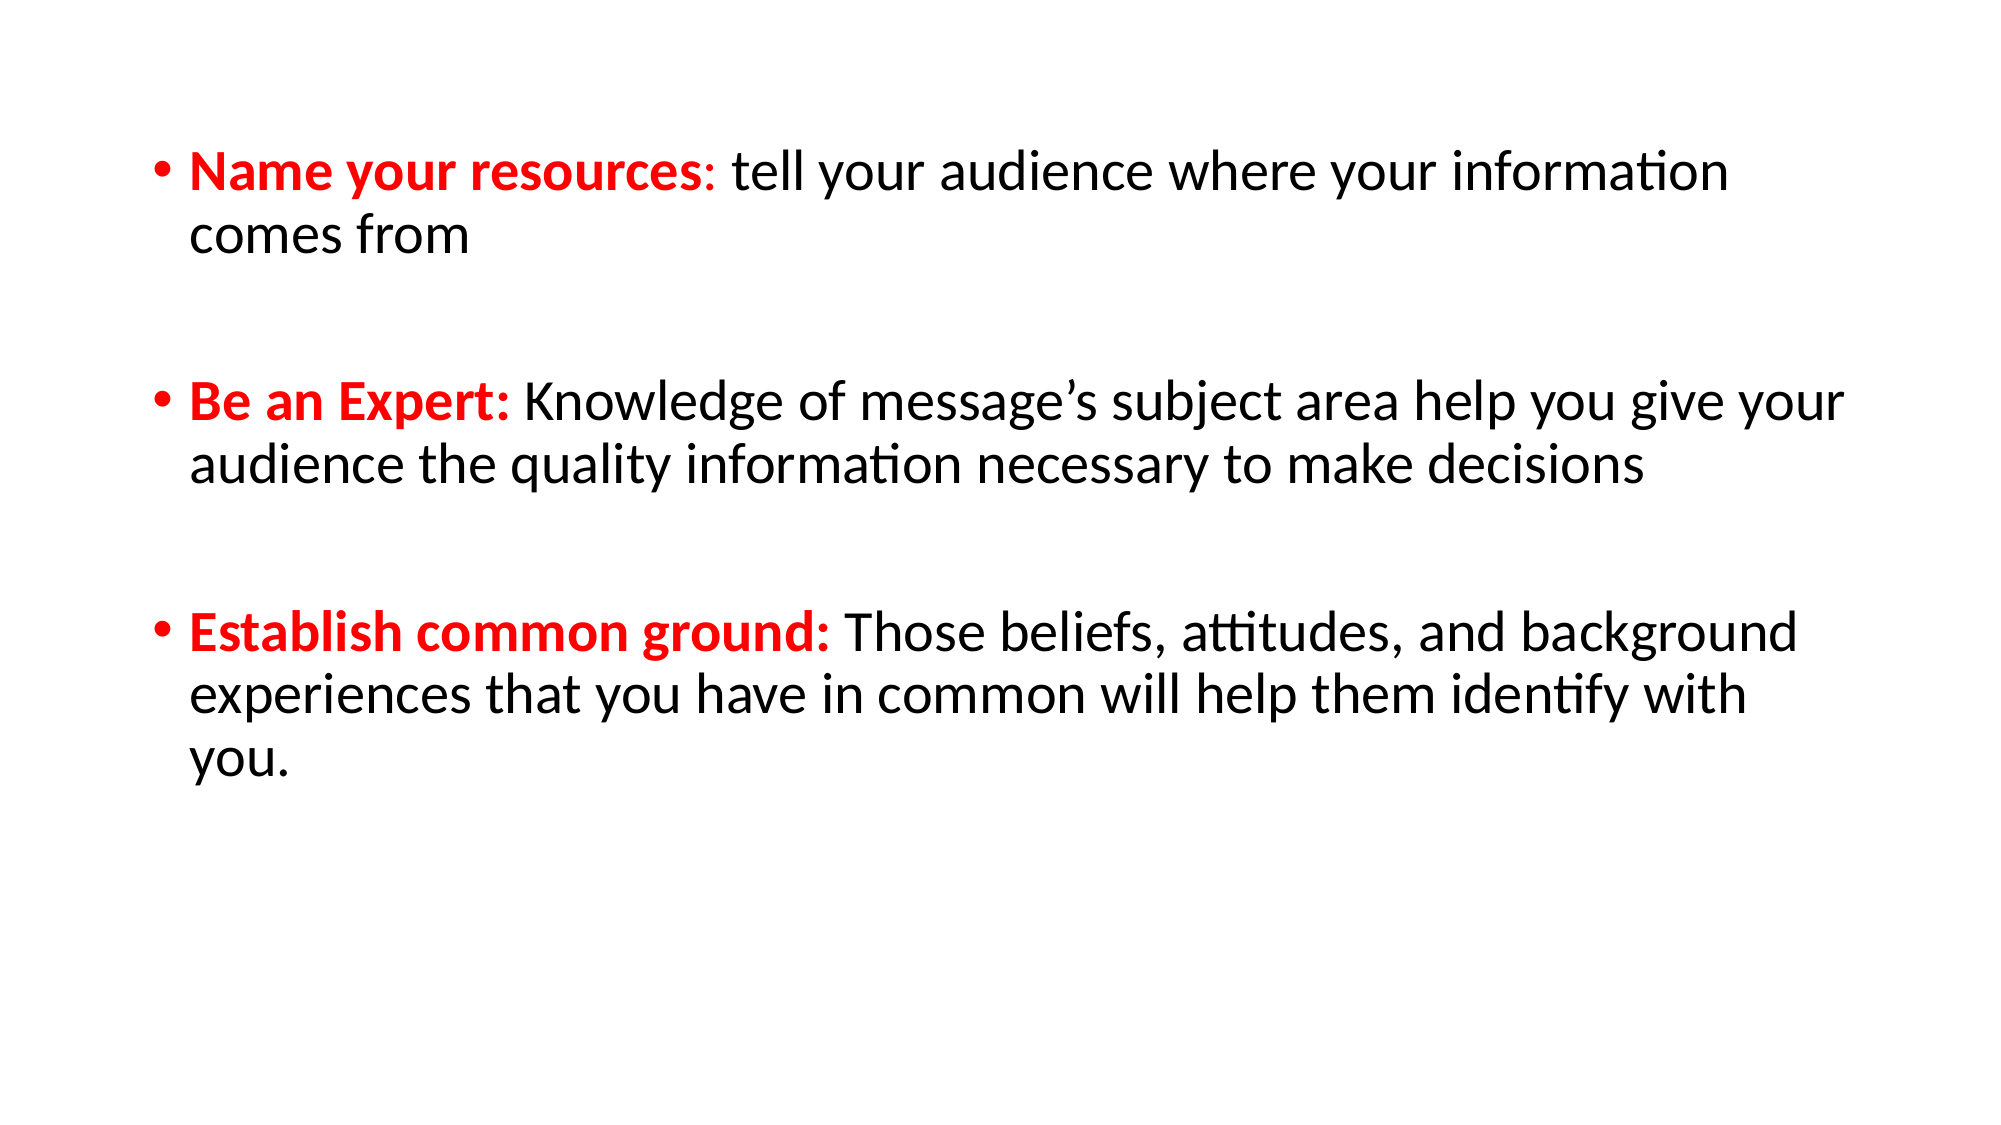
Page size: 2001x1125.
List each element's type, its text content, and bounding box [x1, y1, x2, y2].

list Name your resources: tell your audience where your information comes from Be an Expert: Knowledge of message’s subject area help you give your audience the quality information necessary to make decisions Establish common ground: Those beliefs, attitudes, and background experiences that you have in common will help them identify with you. [137, 42, 1863, 1014]
